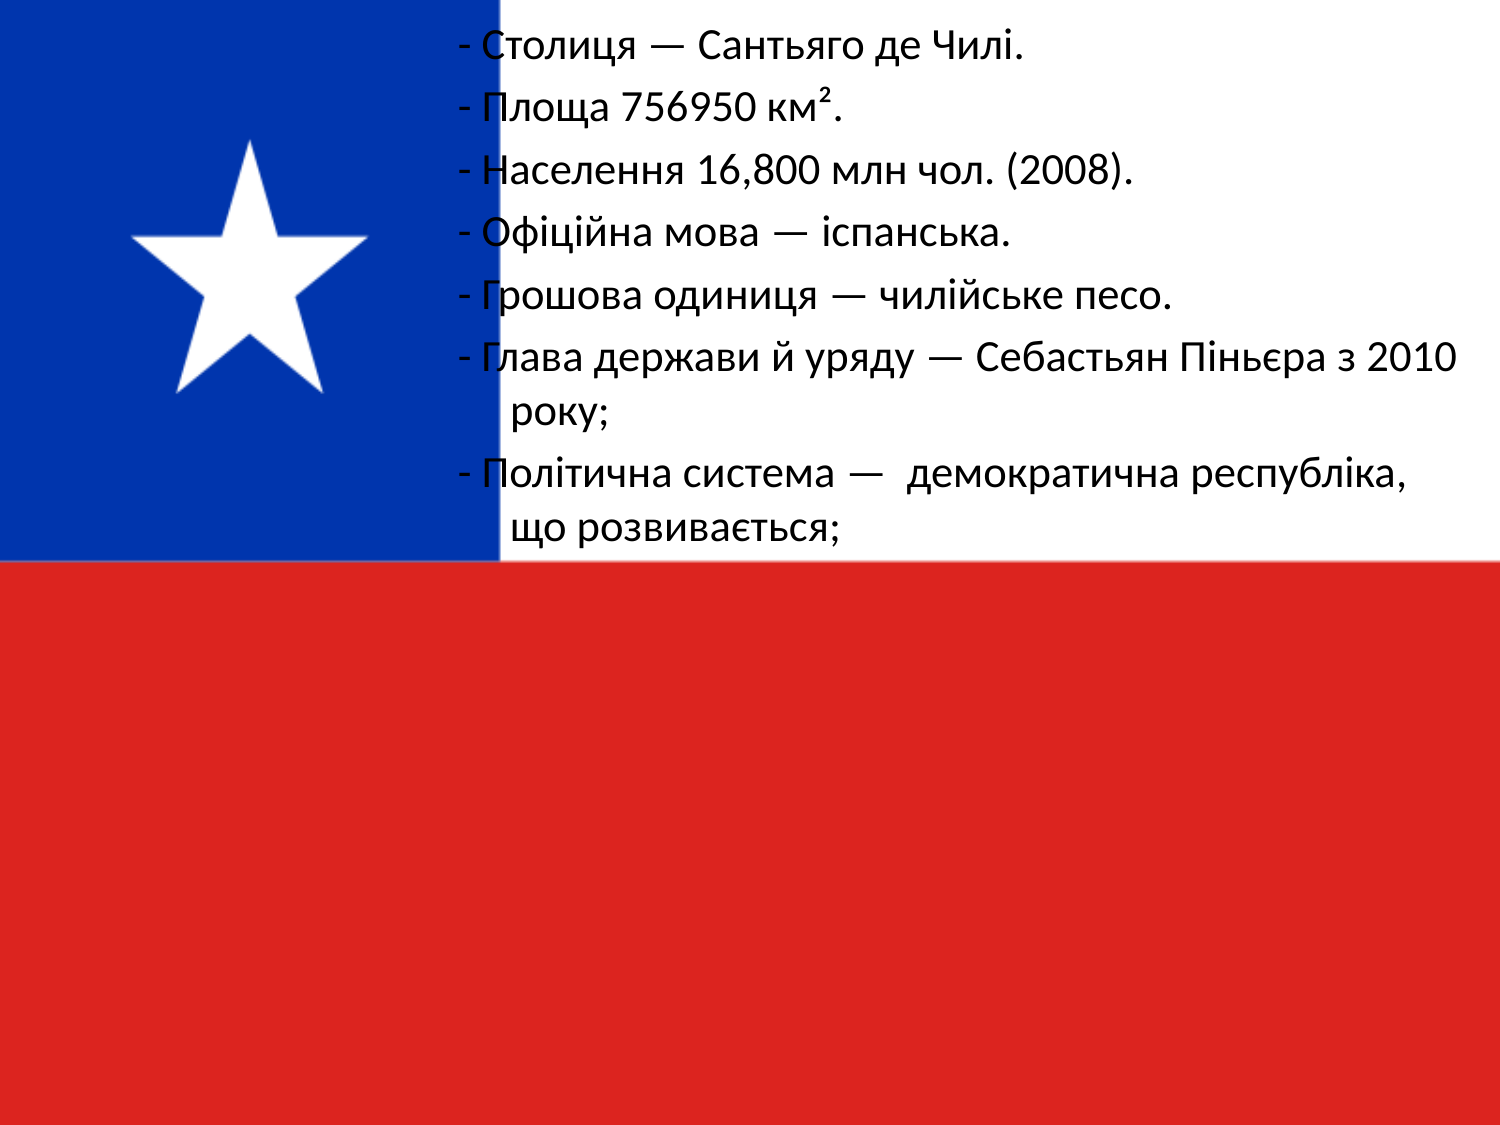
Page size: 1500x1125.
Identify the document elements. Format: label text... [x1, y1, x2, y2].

picture [0, 0, 1500, 1125]
list - Столиця — Сантьяго де Чилі. - Площа 756950 км². - Населення 16,800 млн чол. (2008). - Офіційна мова — іспанська. - Грошова одиниця — чилійське песо. - Глава держави й уряду — Себастьян Піньєра з 2010 року; - Політична система — демократична республіка, що розвивається; [442, 7, 1500, 563]
